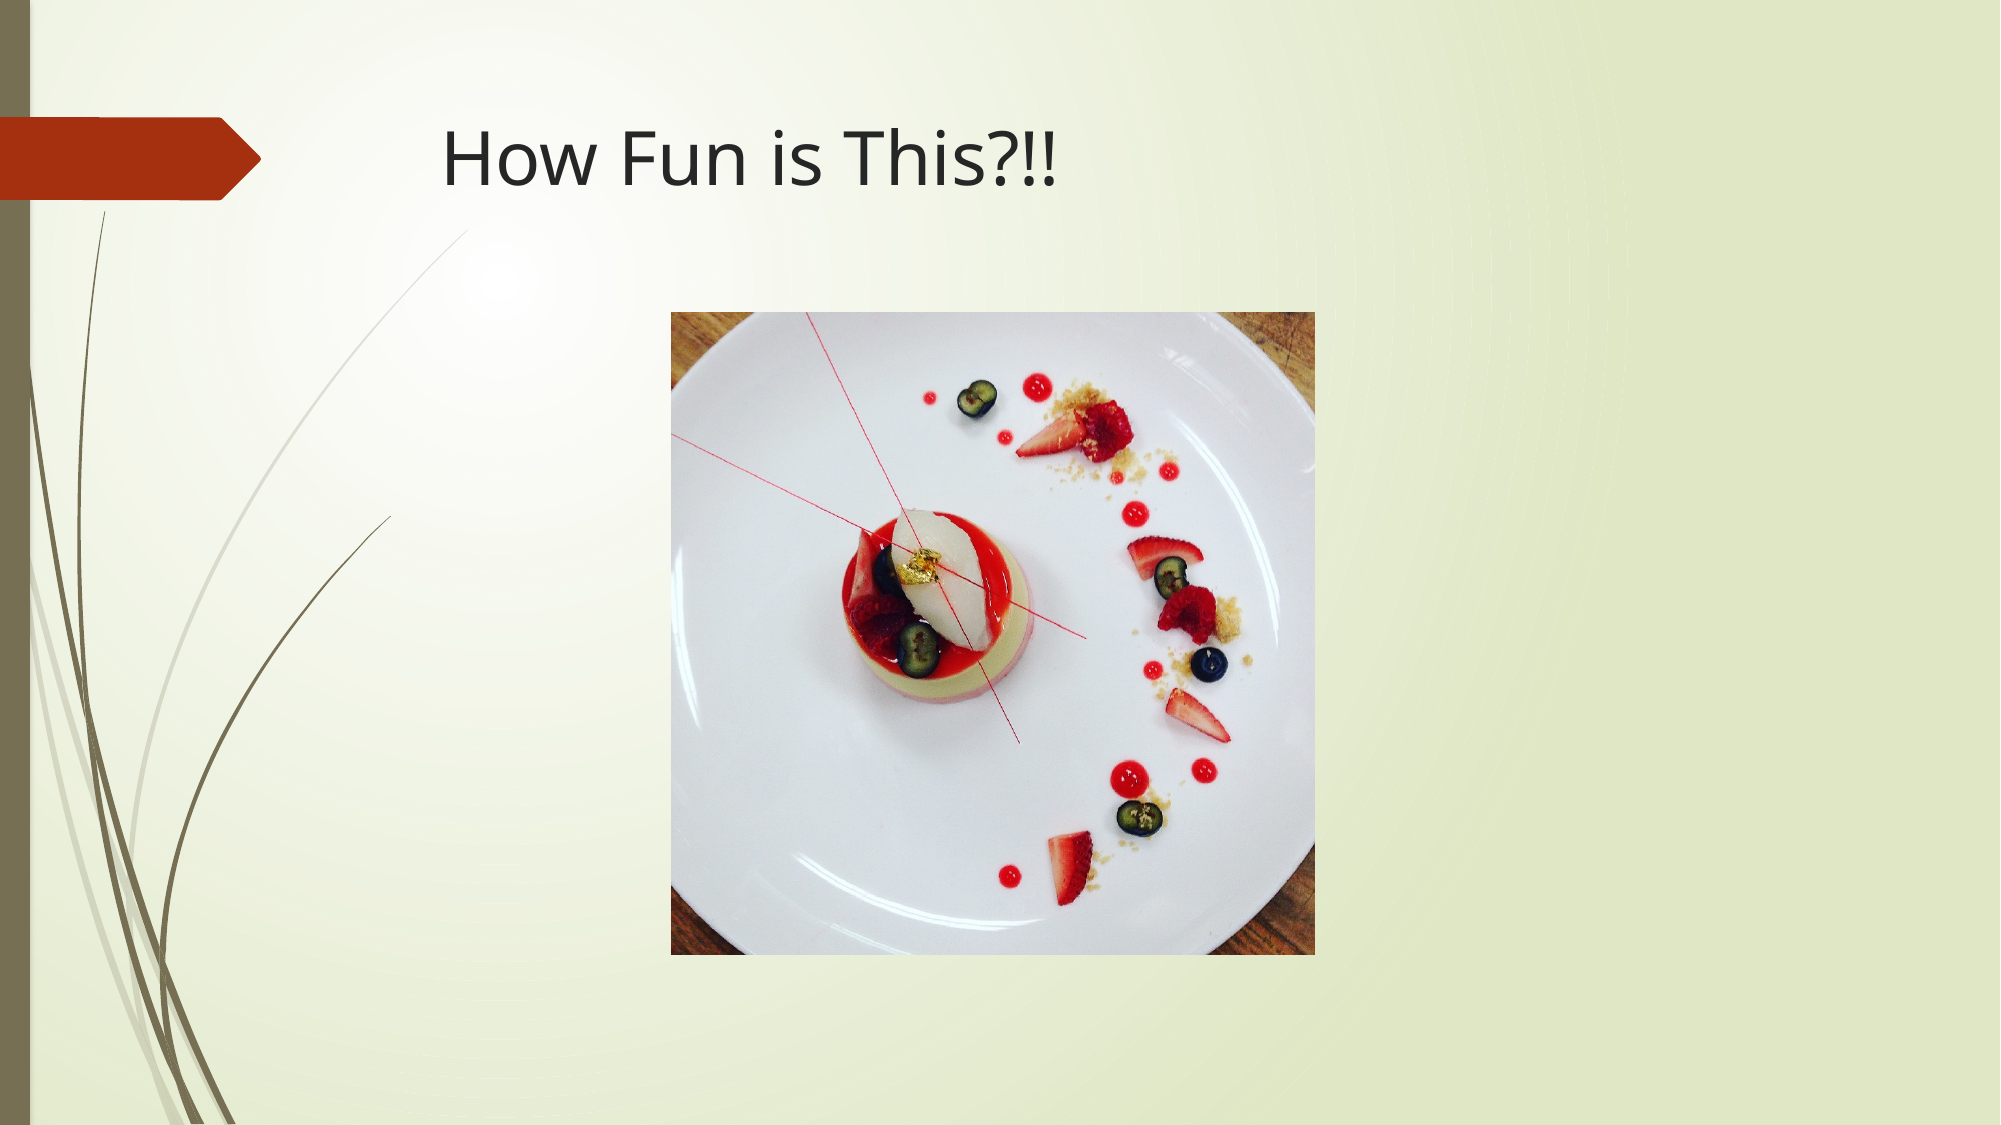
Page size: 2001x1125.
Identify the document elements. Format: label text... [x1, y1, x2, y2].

title How Fun is This?!! [425, 102, 1888, 313]
picture [671, 312, 1315, 956]
